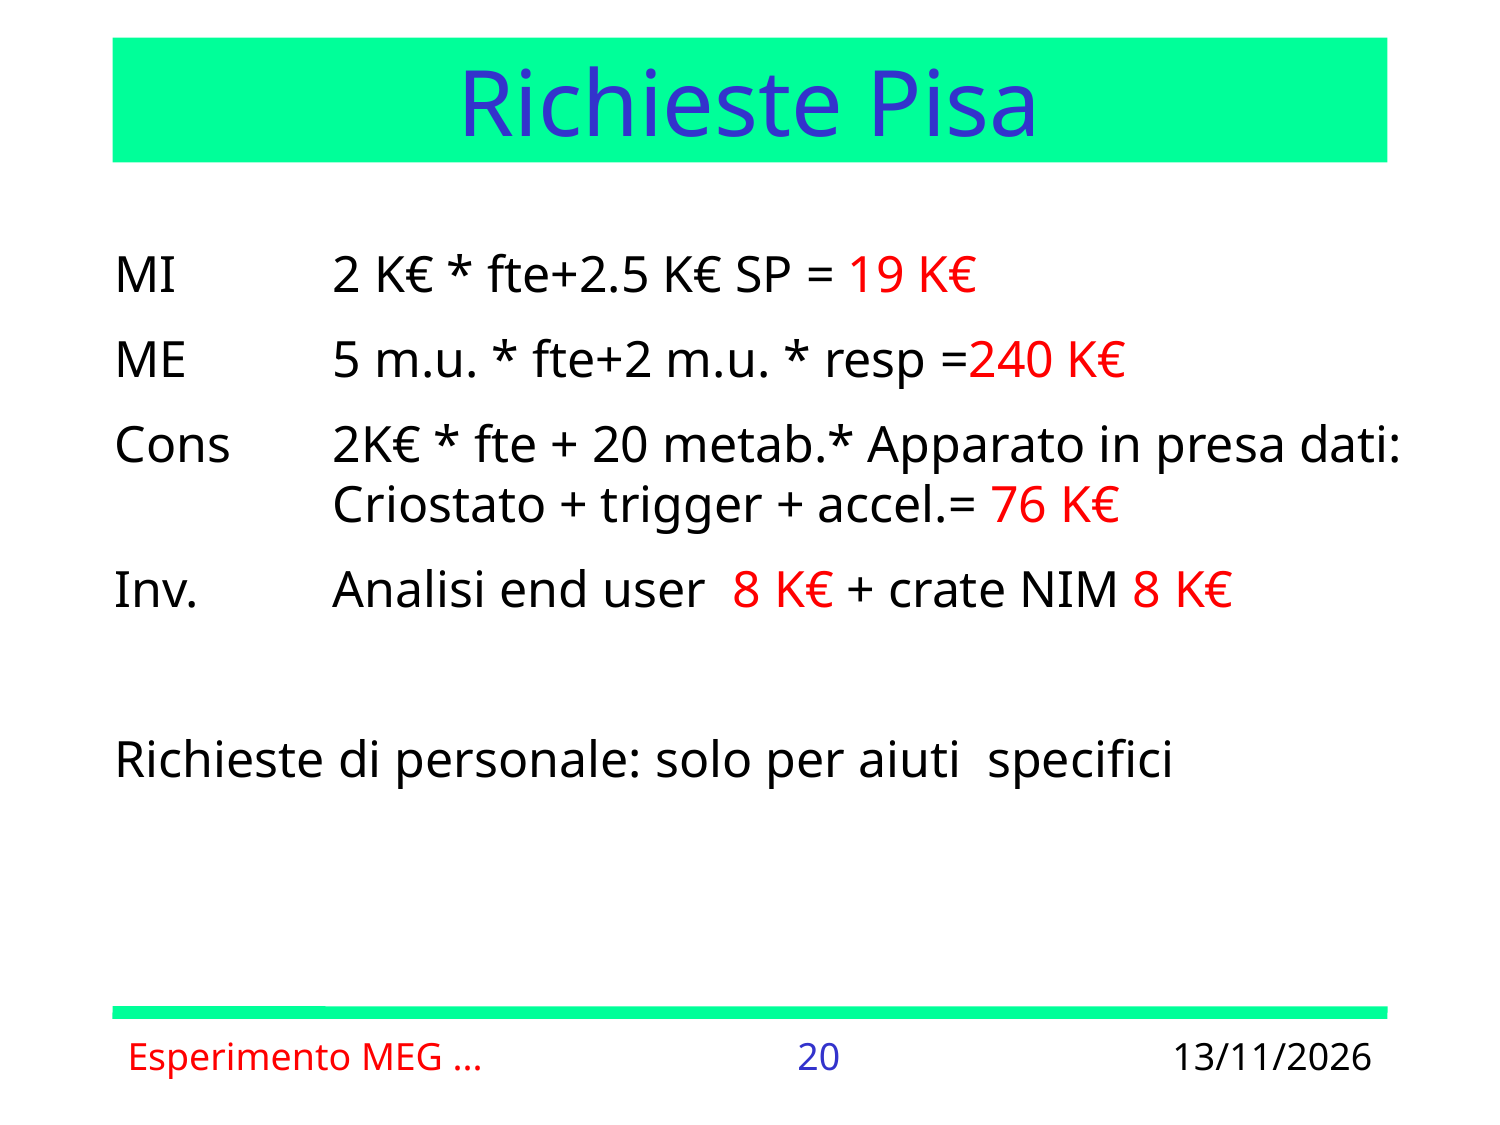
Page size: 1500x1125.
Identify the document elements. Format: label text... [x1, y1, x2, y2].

slide_number 20 [662, 1024, 976, 1101]
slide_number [1074, 1024, 1388, 1101]
text_box MI 2 K€ * fte+2.5 K€ SP = 19 K€ ME 5 m.u. * fte+2 m.u. * resp =240 K€ Cons 2K€ * fte + 20 metab.* Apparato in presa dati: Criostato + trigger + accel.= 76 K€ Inv. Analisi end user 8 K€ + crate NIM 8 K€ Richieste di personale: solo per aiuti specifici [99, 149, 1463, 859]
footer Esperimento MEG ... [112, 1024, 651, 1101]
title Richieste Pisa [112, 37, 1388, 149]
